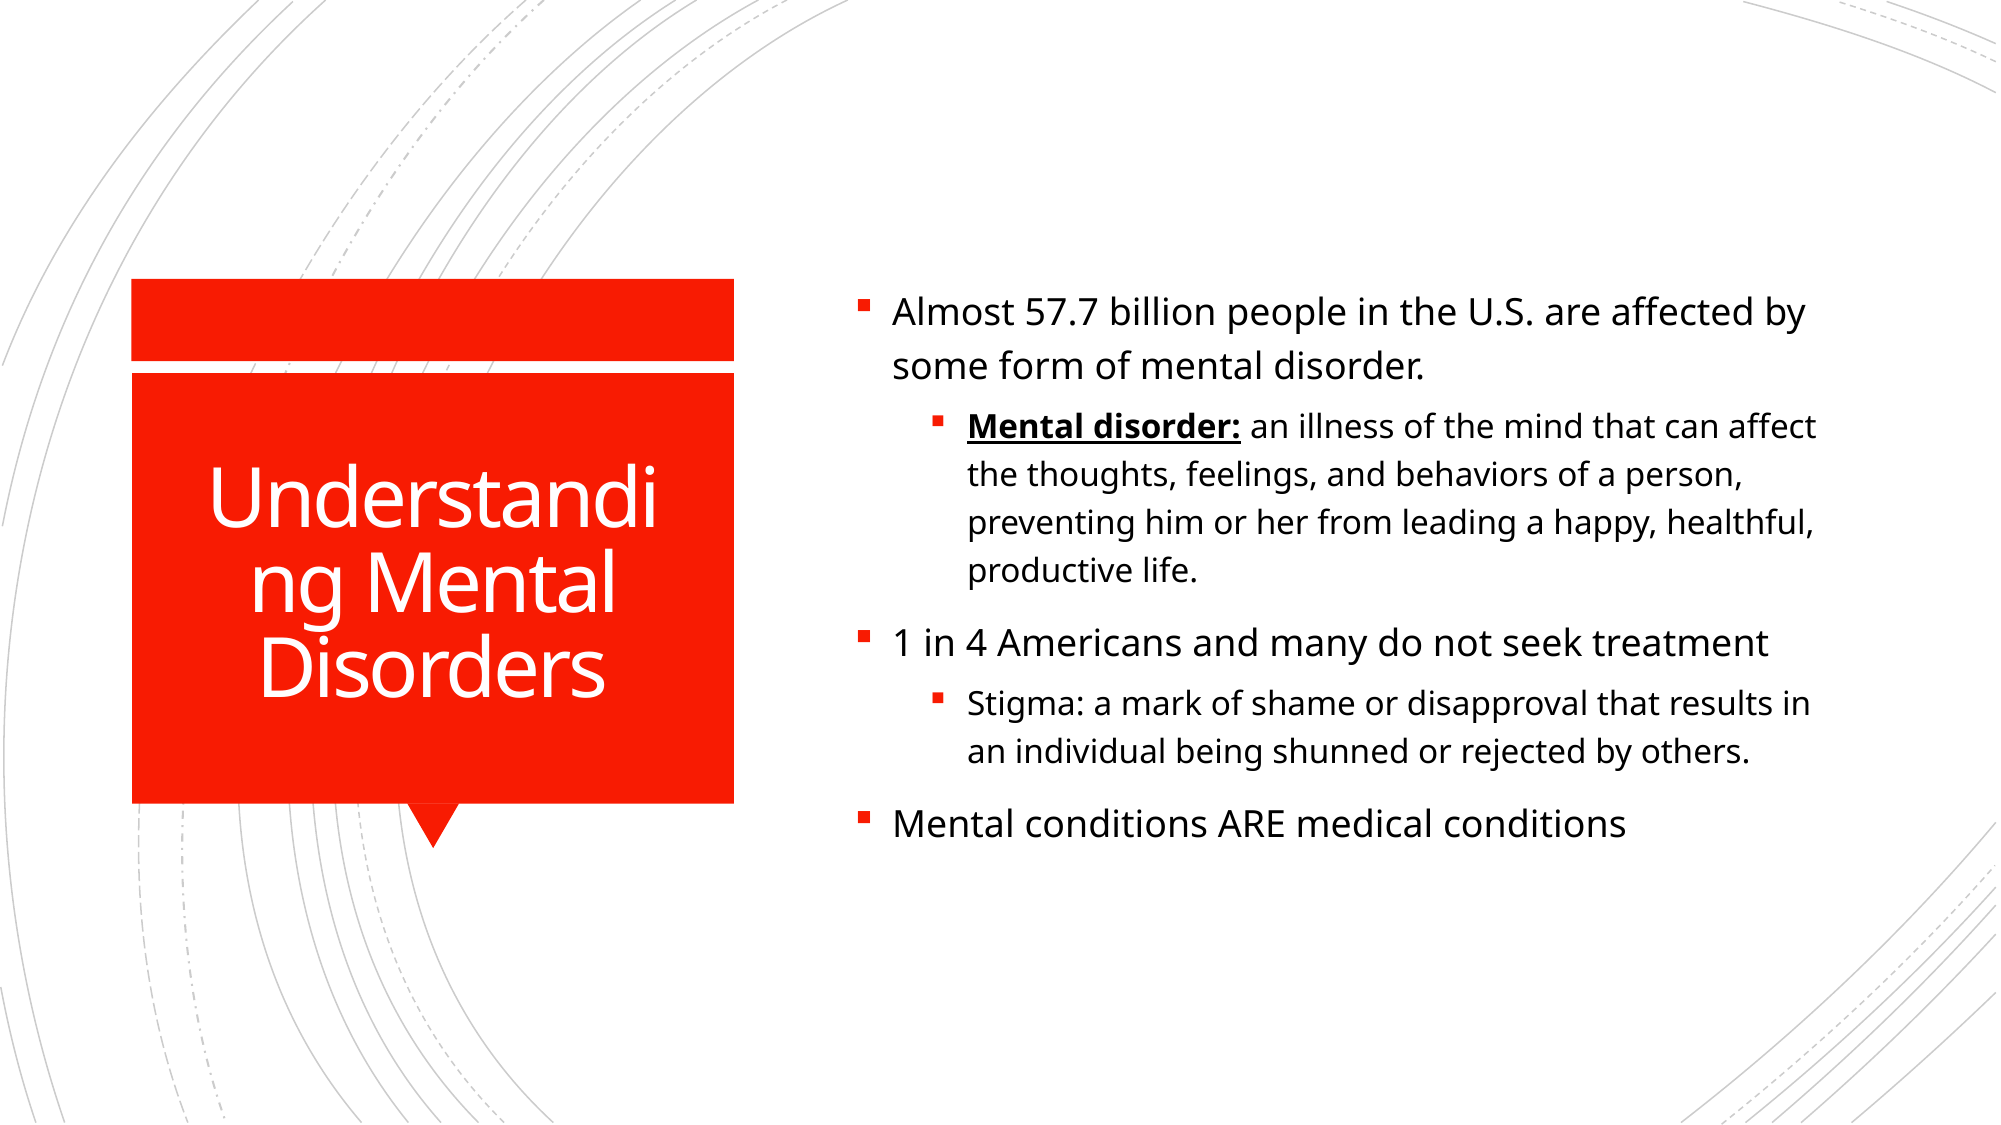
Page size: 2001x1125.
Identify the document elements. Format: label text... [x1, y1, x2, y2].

title Understanding Mental Disorders [145, 385, 720, 789]
list Almost 57.7 billion people in the U.S. are affected by some form of mental disorder. Mental disorder: an illness of the mind that can affect the thoughts, feelings, and behaviors of a person, preventing him or her from leading a happy, healthful, productive life. 1 in 4 Americans and many do not seek treatment Stigma: a mark of shame or disapproval that results in an individual being shunned or rejected by others. Mental conditions ARE medical conditions [839, 131, 1871, 993]
